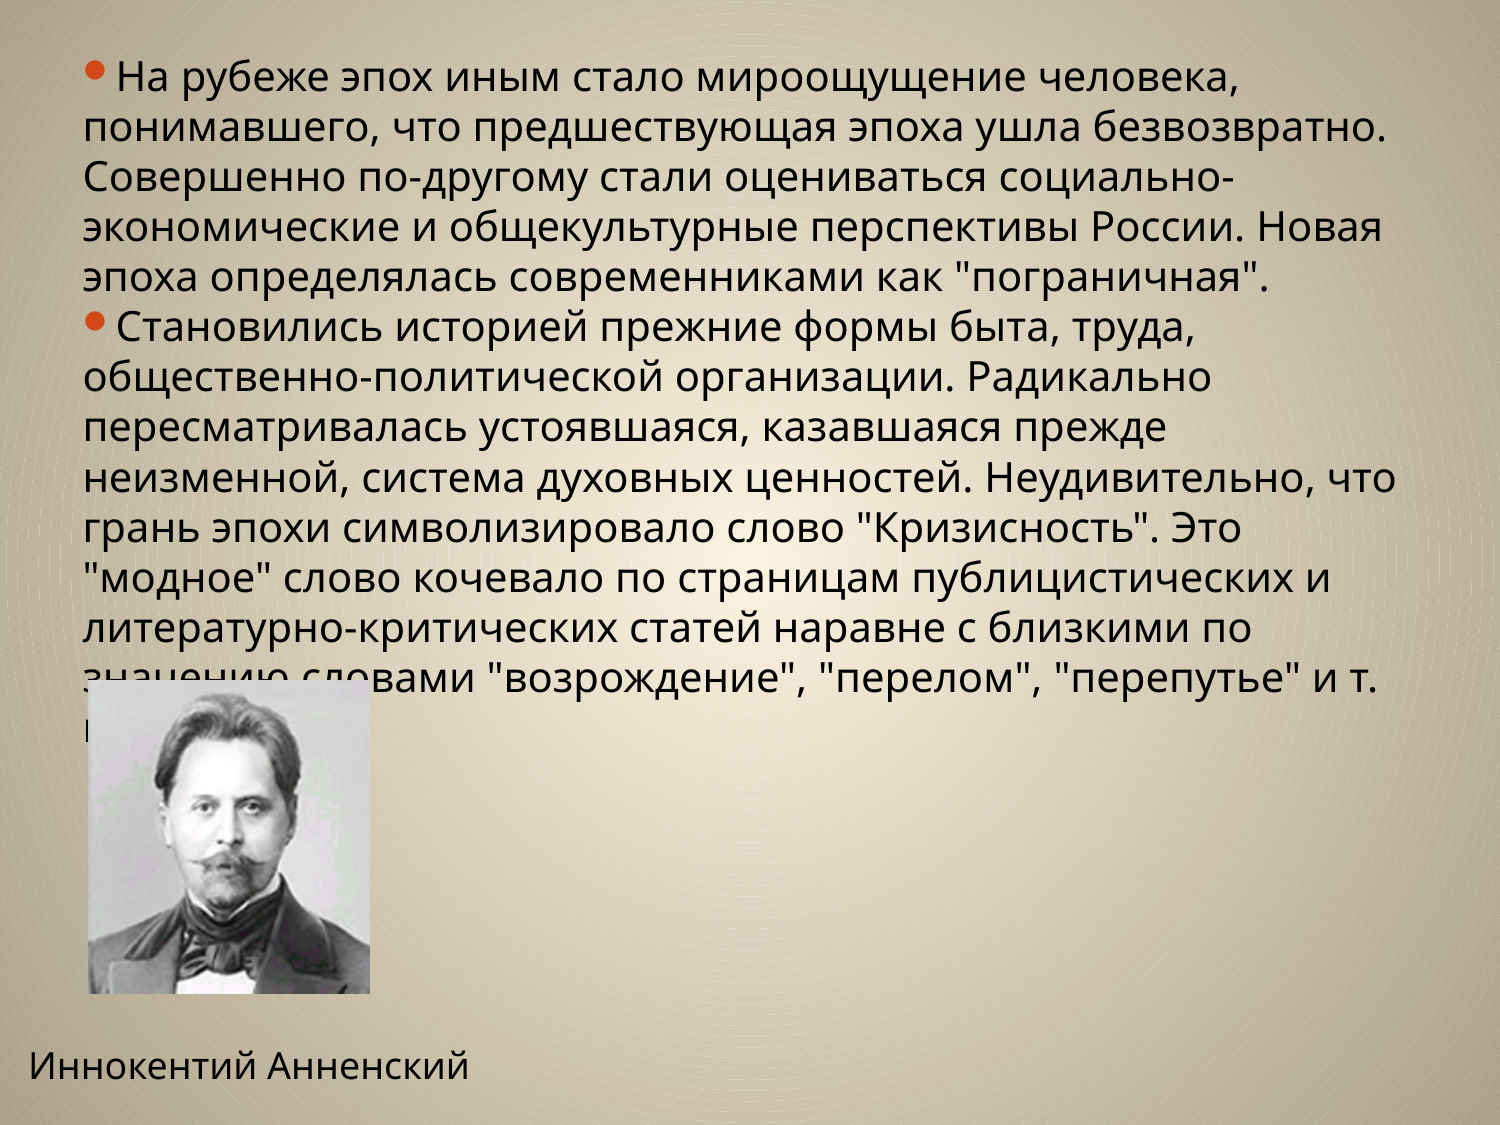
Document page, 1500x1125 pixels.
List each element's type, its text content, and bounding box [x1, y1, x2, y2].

text_box Иннокентий Анненский [13, 1034, 486, 1095]
list На рубеже эпох иным стало мироощущение человека, понимавшего, что предшествующая эпоха ушла безвозвратно. Совершенно по-другому стали оцениваться социально-экономические и общекультурные перспективы России. Новая эпоха определялась современниками как "пограничная". Становились историей прежние формы быта, труда, общественно-политической организации. Радикально пересматривалась устоявшаяся, казавшаяся прежде неизменной, система духовных ценностей. Неудивительно, что грань эпохи символизировало слово "Кризисность". Это "модное" слово кочевало по страницам публицистических и литературно-критических статей наравне с близкими по значению словами "возрождение", "перелом", "перепутье" и т. п. [75, 42, 1425, 681]
picture [88, 680, 370, 994]
